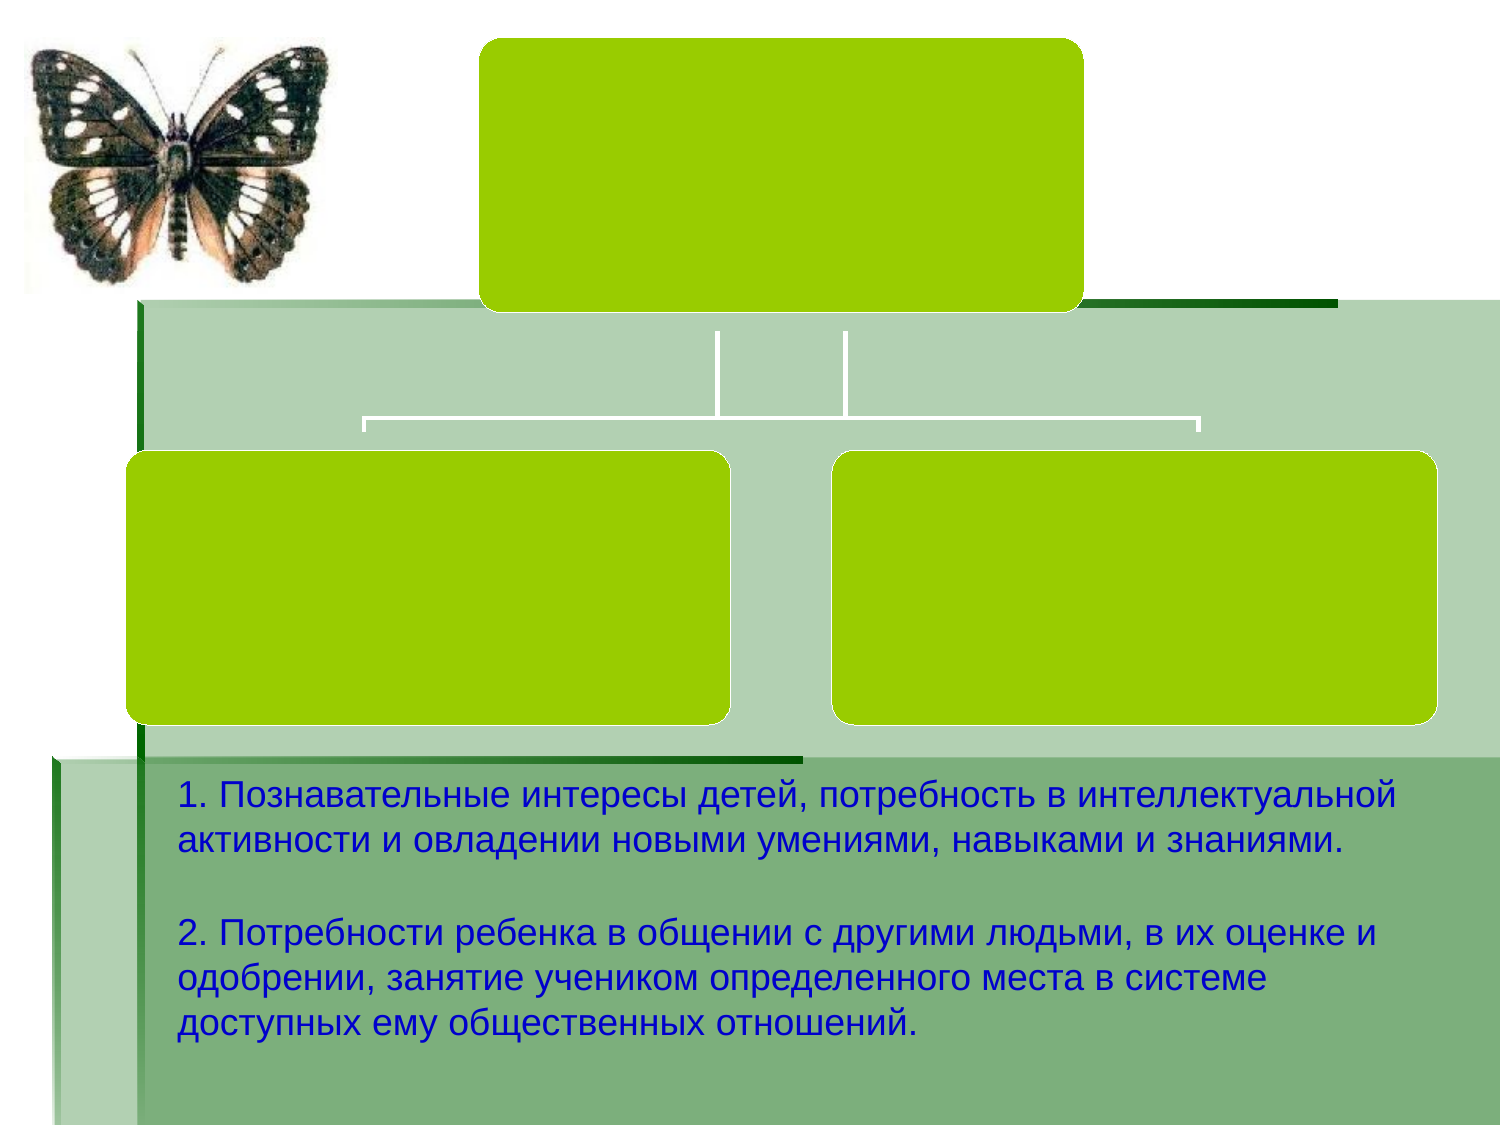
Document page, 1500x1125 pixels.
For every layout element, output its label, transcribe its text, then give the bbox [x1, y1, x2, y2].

picture [24, 37, 338, 294]
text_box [124, 37, 1438, 726]
text_box 2. Потребности ребенка в общении с другими людьми, в их оценке и одобрении, занятие учеником определенного места в системе доступных ему общественных отношений. [162, 900, 1400, 1050]
text_box 1. Познавательные интересы детей, потребность в интеллектуальной активности и овладении новыми умениями, навыками и знаниями. [162, 762, 1475, 868]
